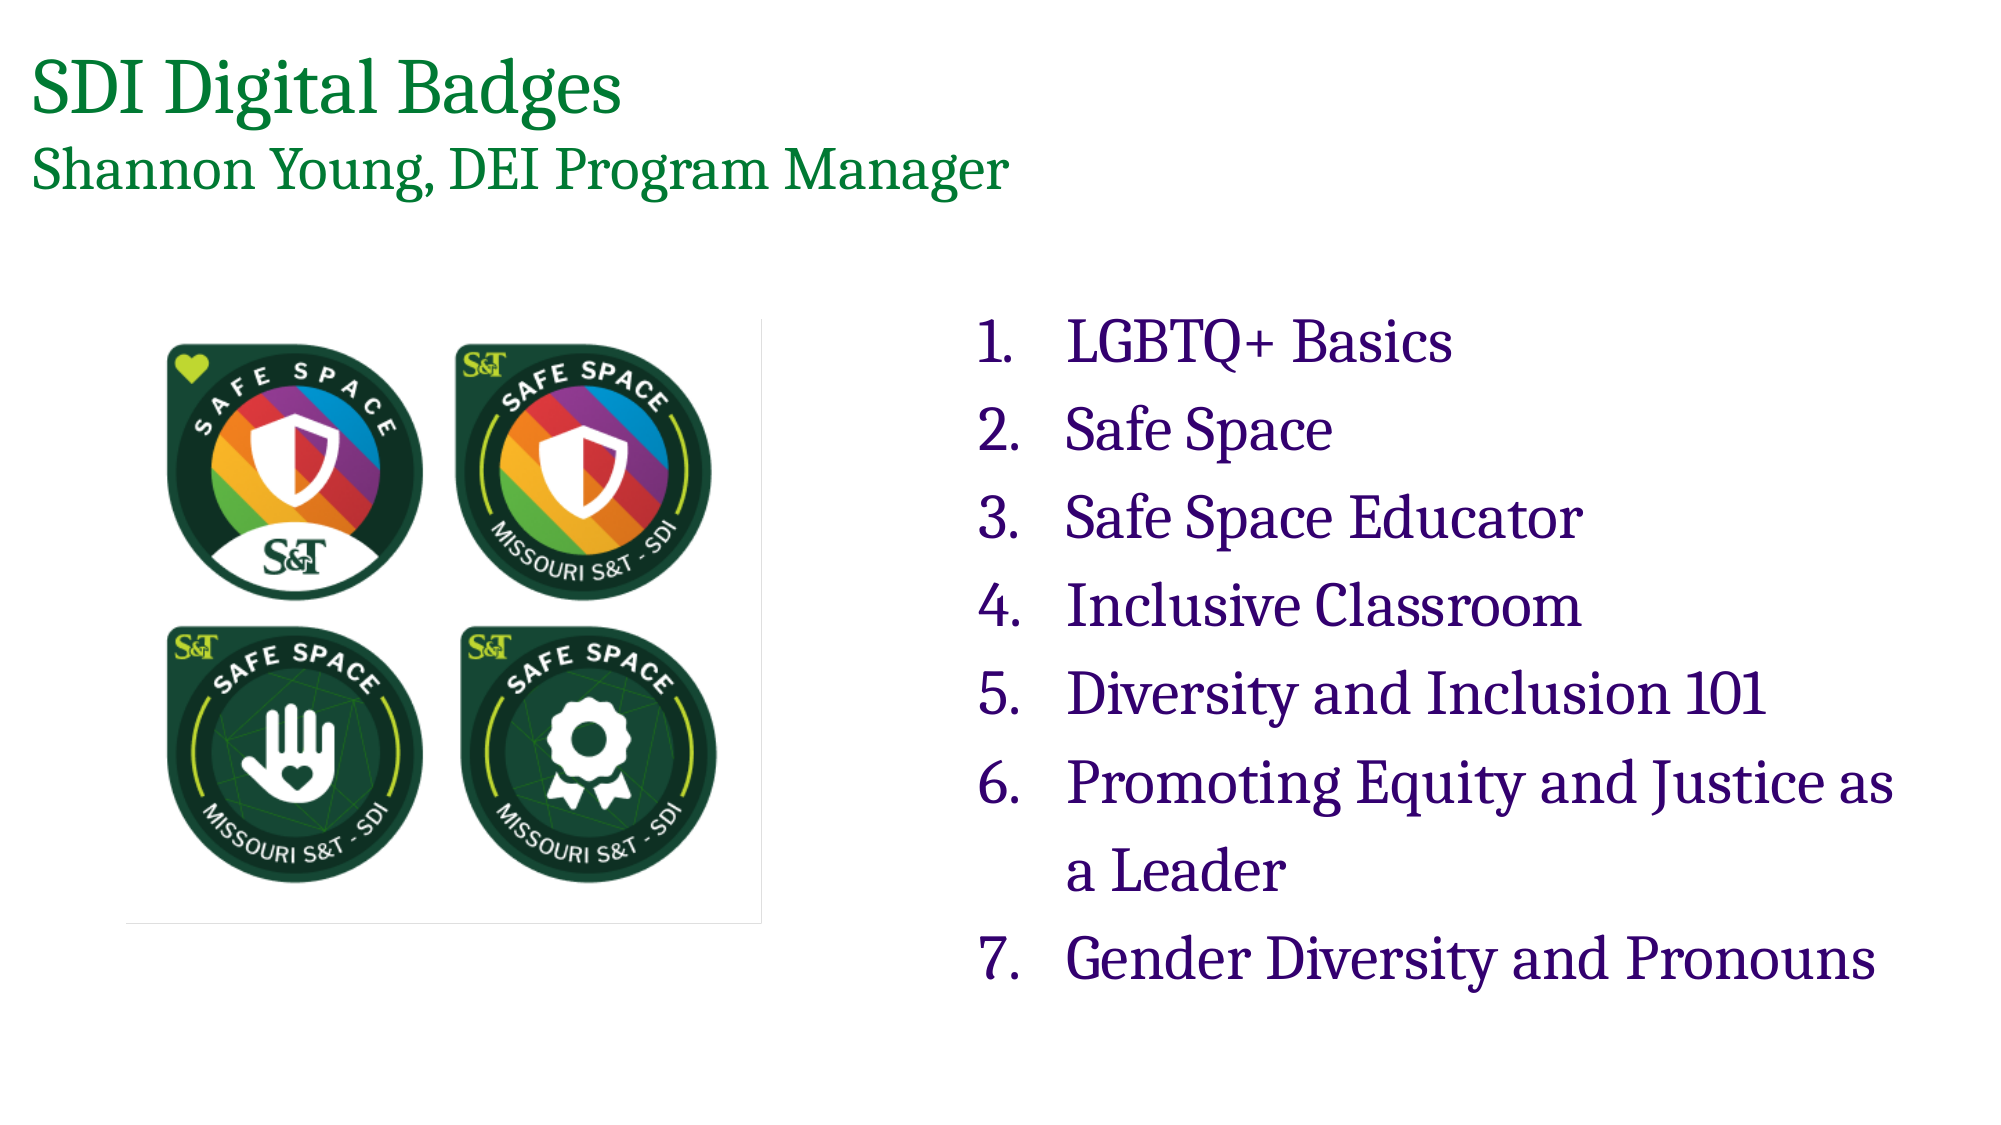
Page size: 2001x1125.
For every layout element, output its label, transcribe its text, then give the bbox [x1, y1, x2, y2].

list LGBTQ+ Basics Safe Space Safe Space Educator Inclusive Classroom Diversity and Inclusion 101 Promoting Equity and Justice as a Leader Gender Diversity and Pronouns [951, 279, 1945, 1041]
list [125, 319, 763, 925]
title SDI Digital Badges Shannon Young, DEI Program Manager [13, 32, 1789, 217]
